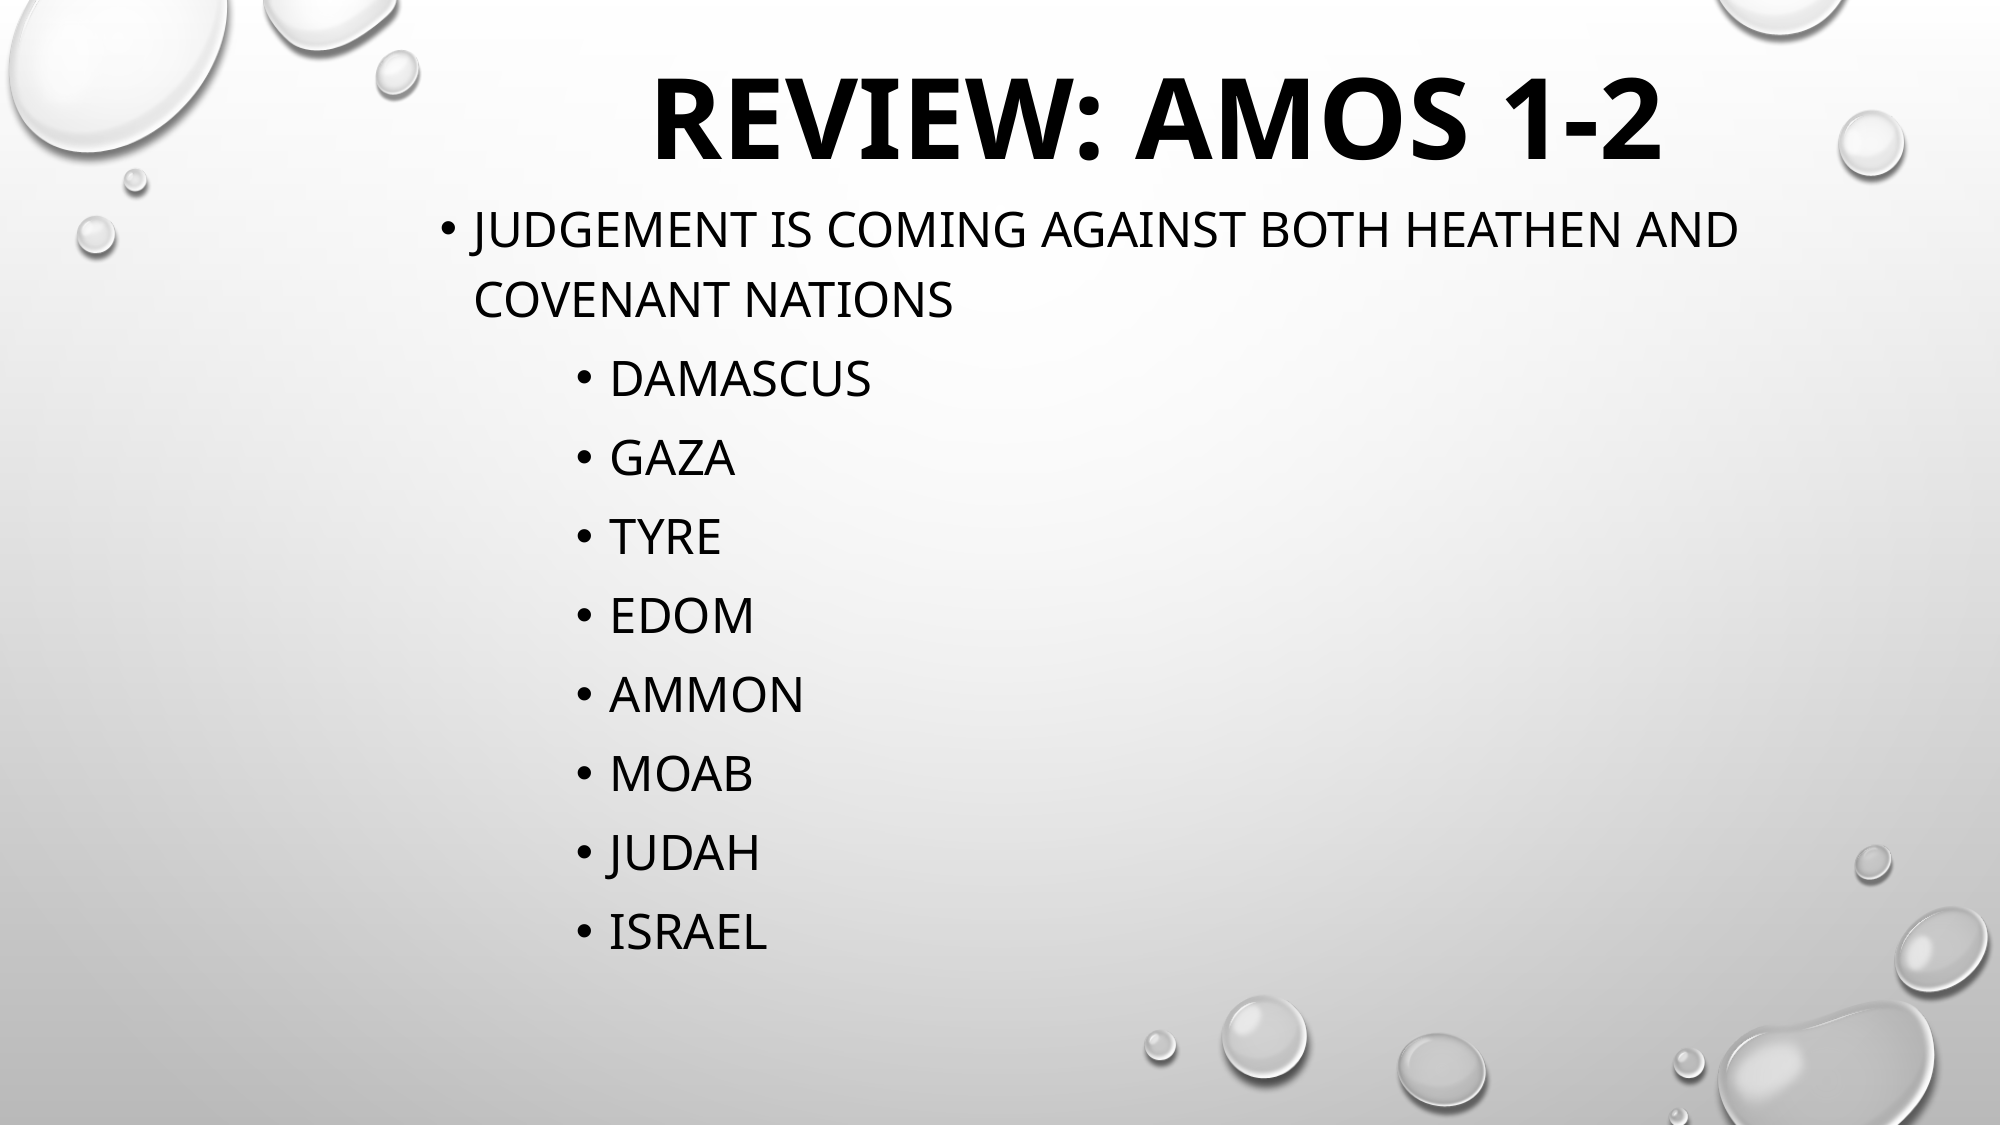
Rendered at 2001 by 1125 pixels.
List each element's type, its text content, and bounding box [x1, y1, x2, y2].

picture [0, 0, 2000, 1125]
title Review: Amos 1-2 [425, 18, 1888, 229]
list Judgement is coming against both heathen and covenant Nations Damascus Gaza Tyre Edom Ammon Moab Judah Israel [424, 179, 1808, 970]
